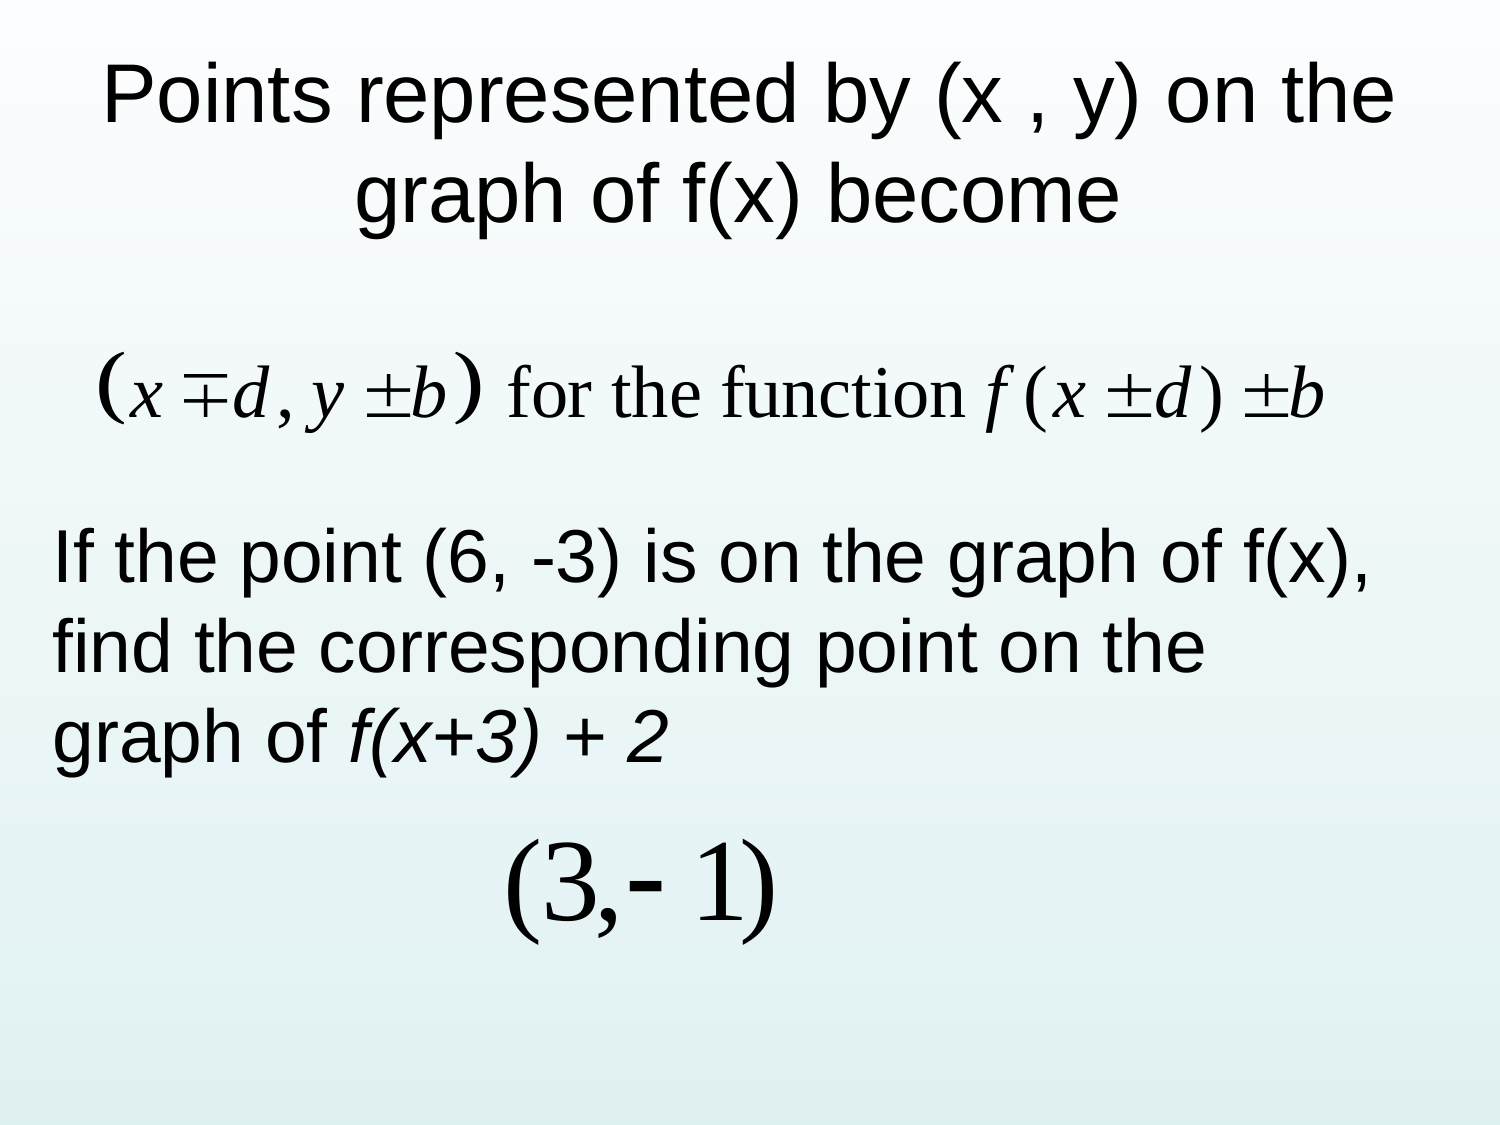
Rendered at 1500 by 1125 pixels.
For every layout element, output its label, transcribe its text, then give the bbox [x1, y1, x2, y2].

text_box If the point (6, -3) is on the graph of f(x), find the corresponding point on the graph of f(x+3) + 2 [37, 499, 1389, 785]
title Points represented by (x , y) on the graph of f(x) become [75, 45, 1425, 233]
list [487, 812, 801, 969]
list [87, 337, 1338, 462]
